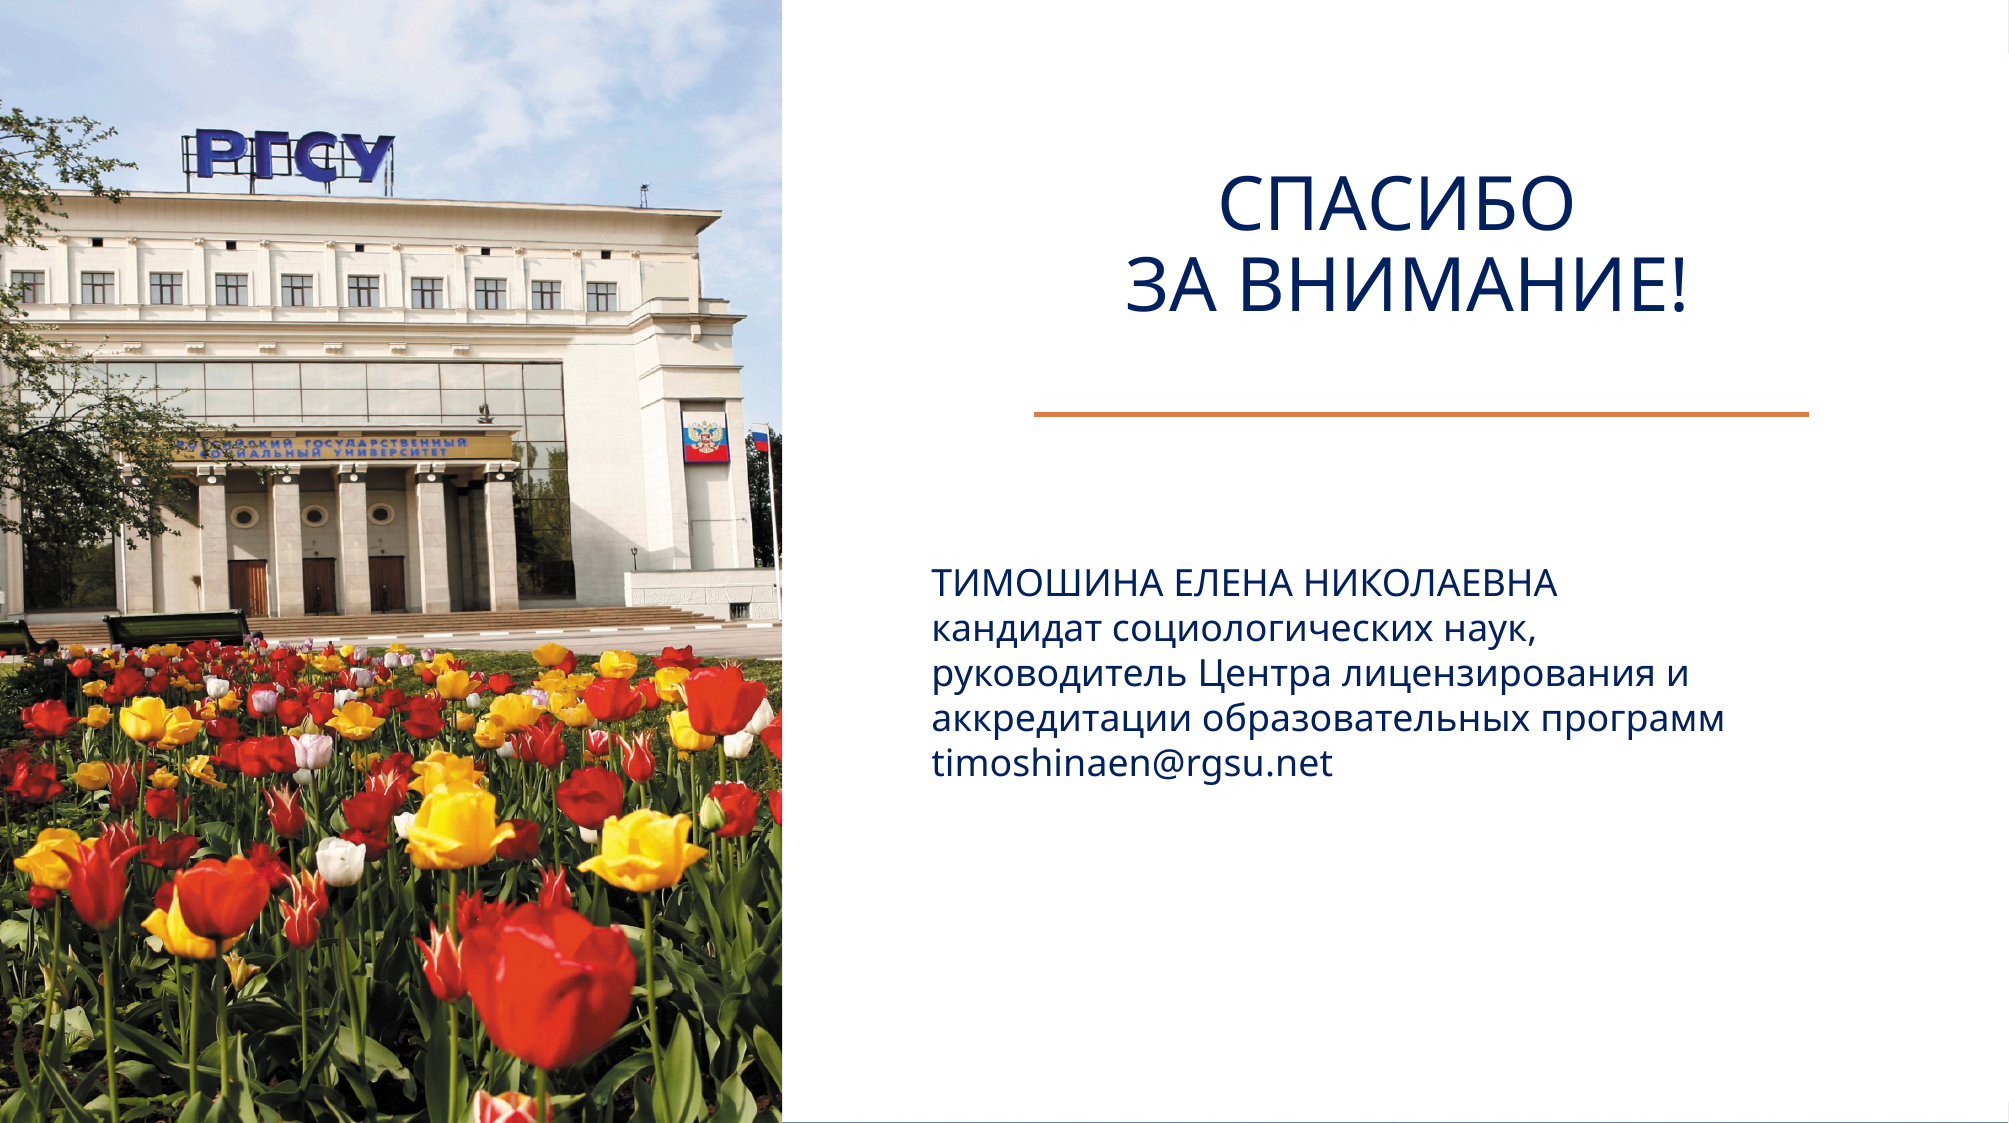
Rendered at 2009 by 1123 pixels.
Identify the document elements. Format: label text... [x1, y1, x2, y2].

list ТИМОШИНА ЕЛЕНА НИКОЛАЕВНА кандидат социологических наук, руководитель Центра лицензирования и аккредитации образовательных программ timoshinaen@rgsu.net [916, 551, 1792, 660]
picture [0, 0, 783, 1123]
title СПАСИБО ЗА ВНИМАНИЕ! [1044, 161, 1770, 336]
